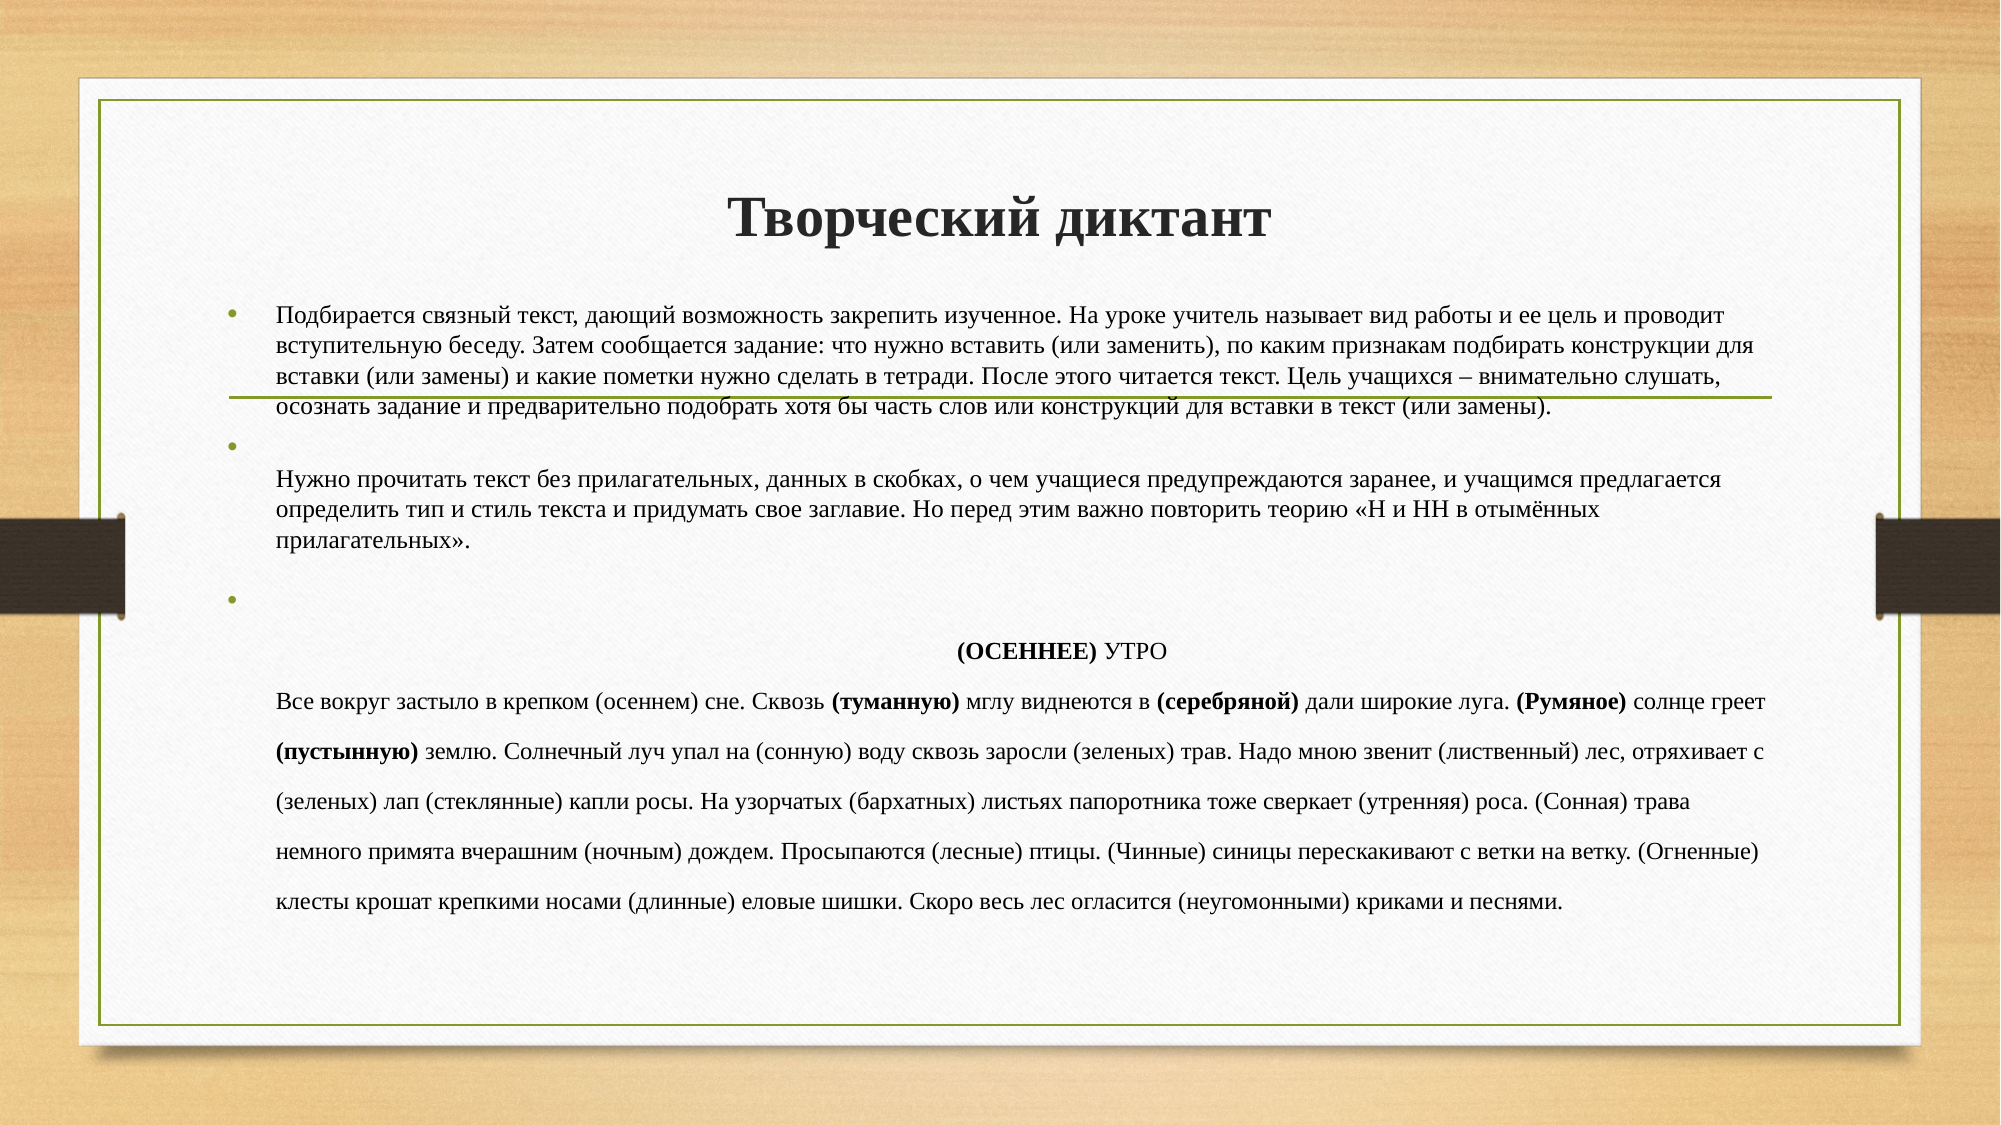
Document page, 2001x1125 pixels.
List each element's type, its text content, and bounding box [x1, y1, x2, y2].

picture [0, 0, 2001, 1125]
title Творческий диктант [212, 161, 1788, 265]
list Подбирается связный текст, дающий возможность закрепить изученное. На уроке учитель называет вид работы и ее цель и проводит вступительную беседу. Затем сообщается задание: что нужно вставить (или заменить), по каким признакам подбирать конструкции для вставки (или замены) и какие пометки нужно сделать в тетради. После этого читается текст. Цель учащихся – внимательно слушать, осознать задание и предварительно подобрать хотя бы часть слов или конструкций для вставки в текст (или замены). Нужно прочитать текст без прилагательных, данных в скобках, о чем учащиеся предупреждаются заранее, и учащимся предлагается определить тип и стиль текста и придумать свое заглавие. Но перед этим важно повторить теорию «Н и НН в отымённых прилагательных». (ОСЕННЕЕ) УТРО Все вокруг застыло в крепком (осеннем) сне. Сквозь (туманную) мглу виднеются в (серебряной) дали широкие луга. (Румяное) солнце греет (пустынную) землю. Солнечный луч упал на (сонную) воду сквозь заросли (зеленых) трав. Надо мною звенит (лиственный) лес, отряхивает с (зеленых) лап (стеклянные) капли росы. На узорчатых (бархатных) листьях папоротника тоже сверкает (утренняя) роса. (Сонная) трава немного примята вчерашним (ночным) дождем. Просыпаются (лесные) птицы. (Чинные) синицы перескакивают с ветки на ветку. (Огненные) клесты крошат крепкими носами (длинные) еловые шишки. Скоро весь лес огласится (неугомонными) криками и песнями. [212, 265, 1788, 997]
